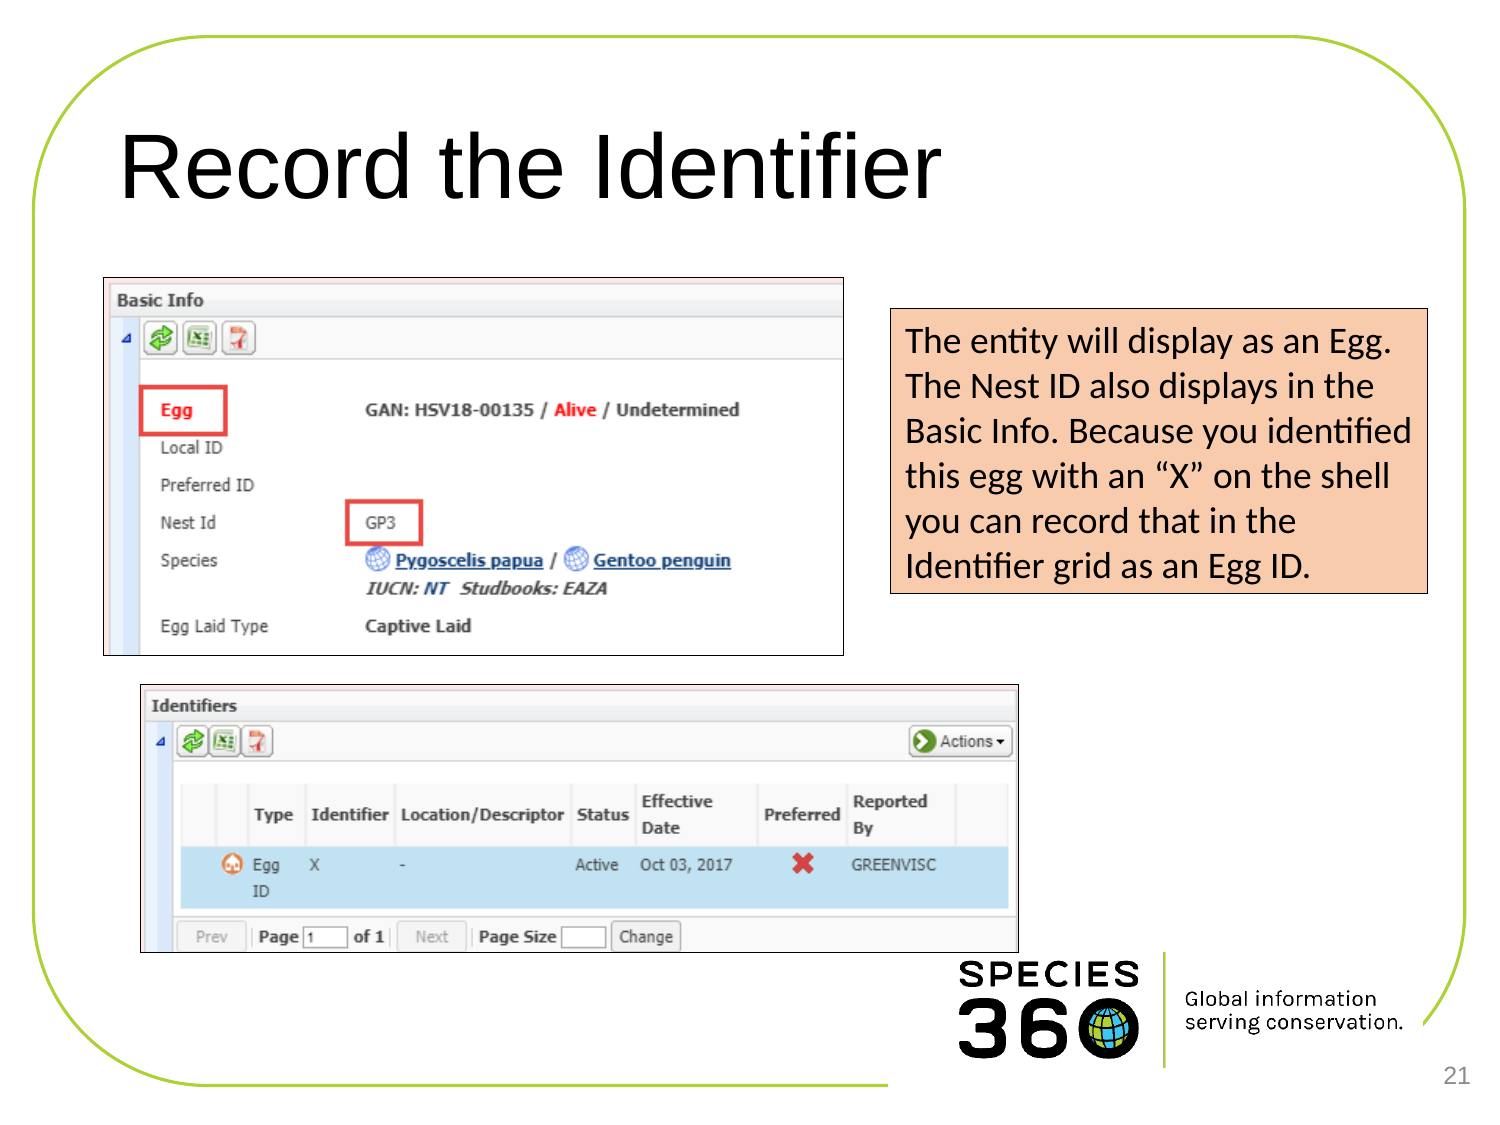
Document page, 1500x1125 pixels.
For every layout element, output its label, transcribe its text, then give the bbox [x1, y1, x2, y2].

slide_number 21 [1148, 1044, 1487, 1105]
title Record the Identifier [103, 59, 1397, 278]
text_box The entity will display as an Egg. The Nest ID also displays in the Basic Info. Because you identified this egg with an “X” on the shell you can record that in the Identifier grid as an Egg ID. [890, 308, 1428, 594]
picture [103, 277, 844, 656]
picture [140, 684, 1407, 1075]
